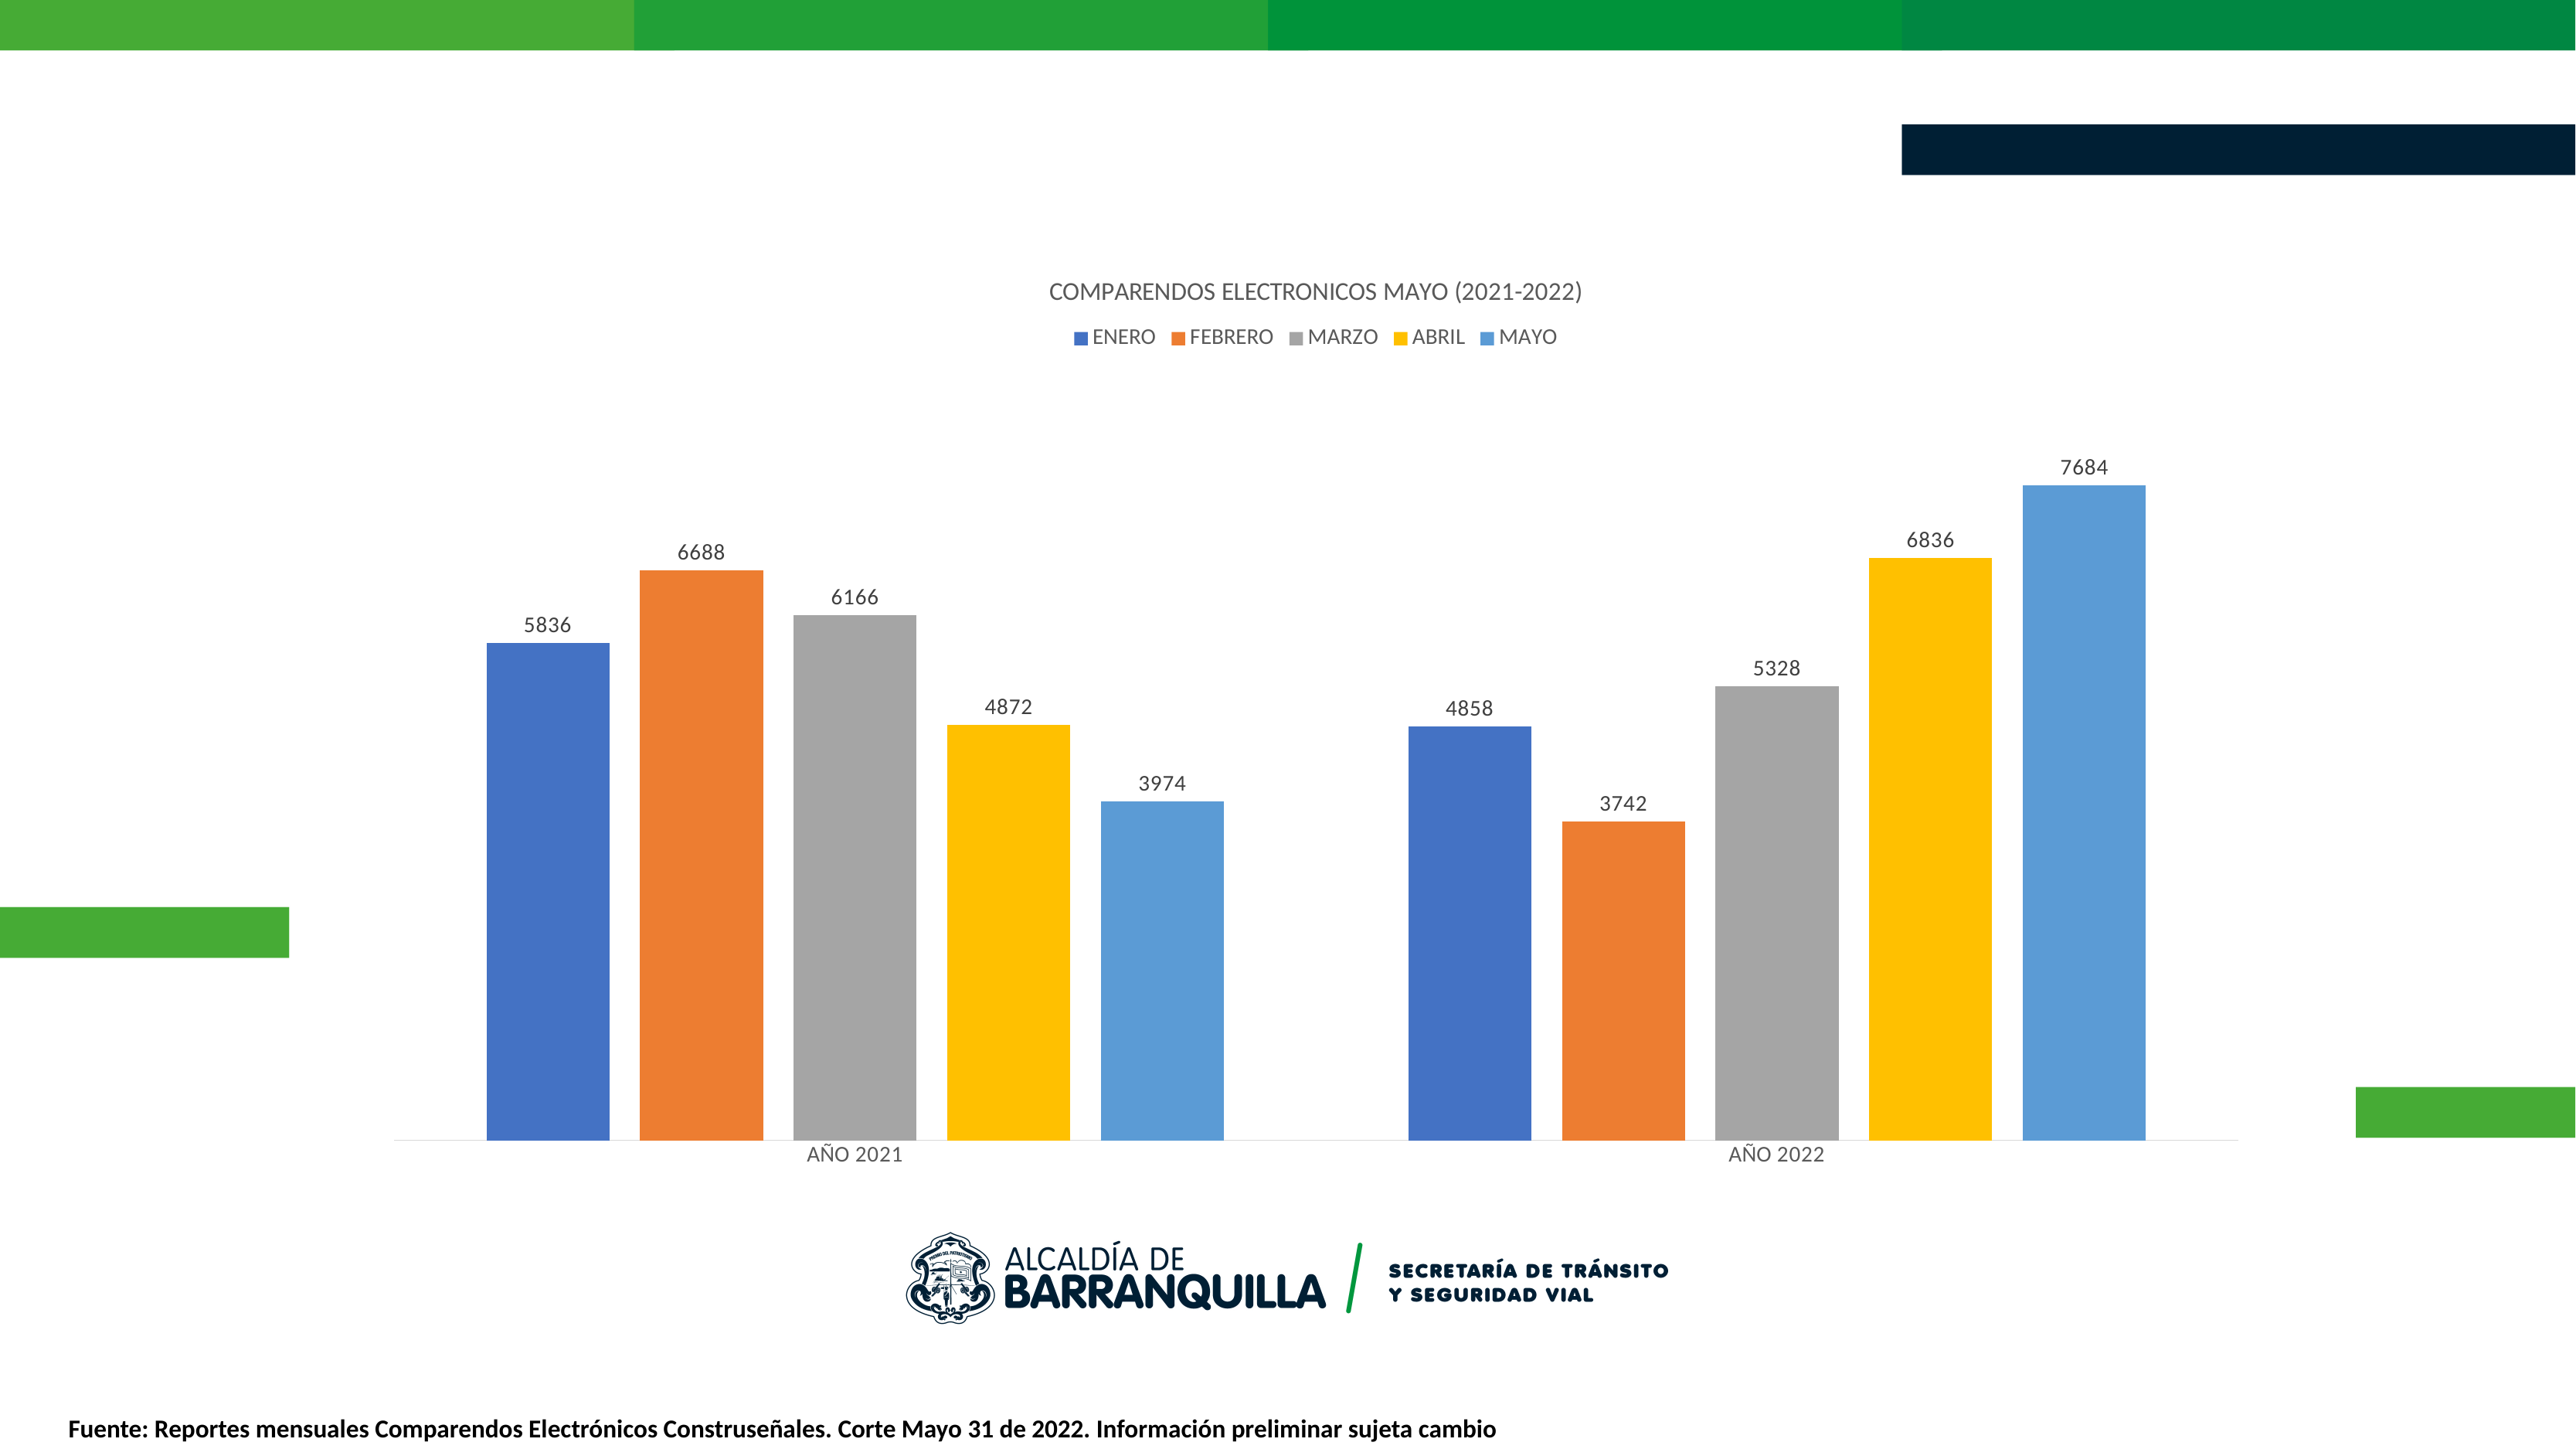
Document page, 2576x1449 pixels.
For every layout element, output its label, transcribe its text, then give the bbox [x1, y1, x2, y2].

picture [0, 0, 2576, 1449]
text_box Fuente: Reportes mensuales Comparendos Electrónicos Construseñales. Corte Mayo 31 de 2022. Información preliminar sujeta cambio [0, 1375, 1568, 1449]
chart [355, 248, 2277, 1187]
